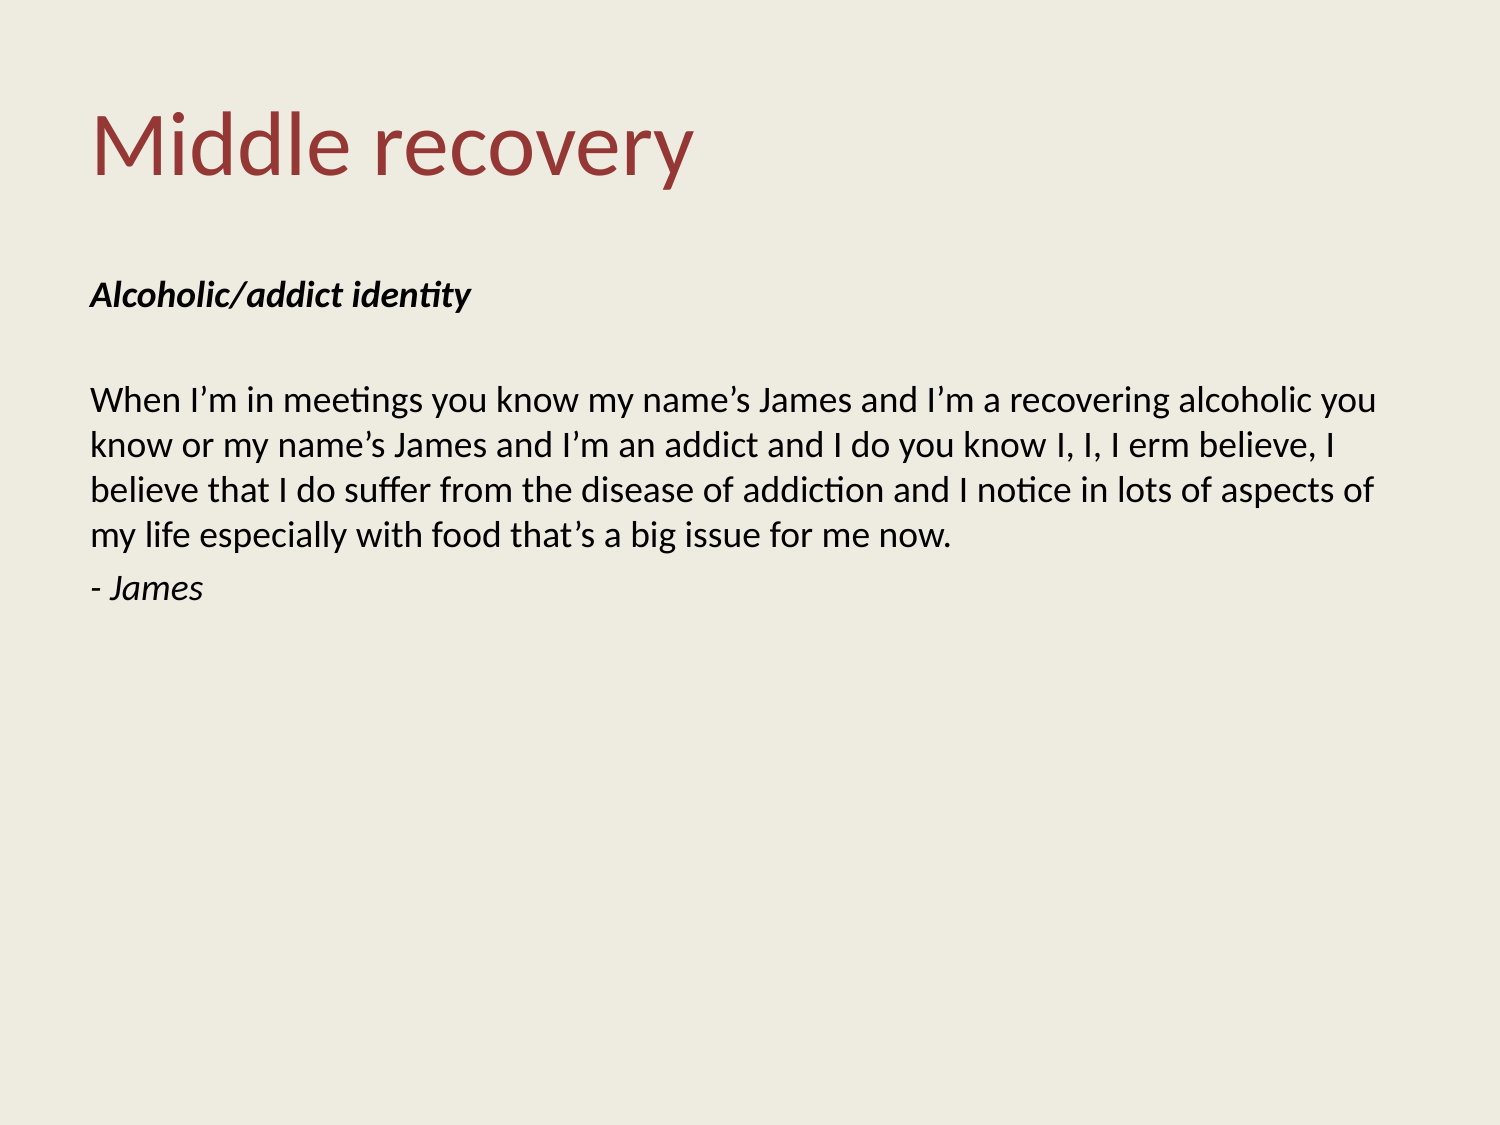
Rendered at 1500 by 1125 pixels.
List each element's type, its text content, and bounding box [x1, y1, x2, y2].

list Alcoholic/addict identity When I’m in meetings you know my name’s James and I’m a recovering alcoholic you know or my name’s James and I’m an addict and I do you know I, I, I erm believe, I believe that I do suffer from the disease of addiction and I notice in lots of aspects of my life especially with food that’s a big issue for me now. - James [74, 262, 1426, 681]
title Middle recovery [74, 44, 1426, 233]
